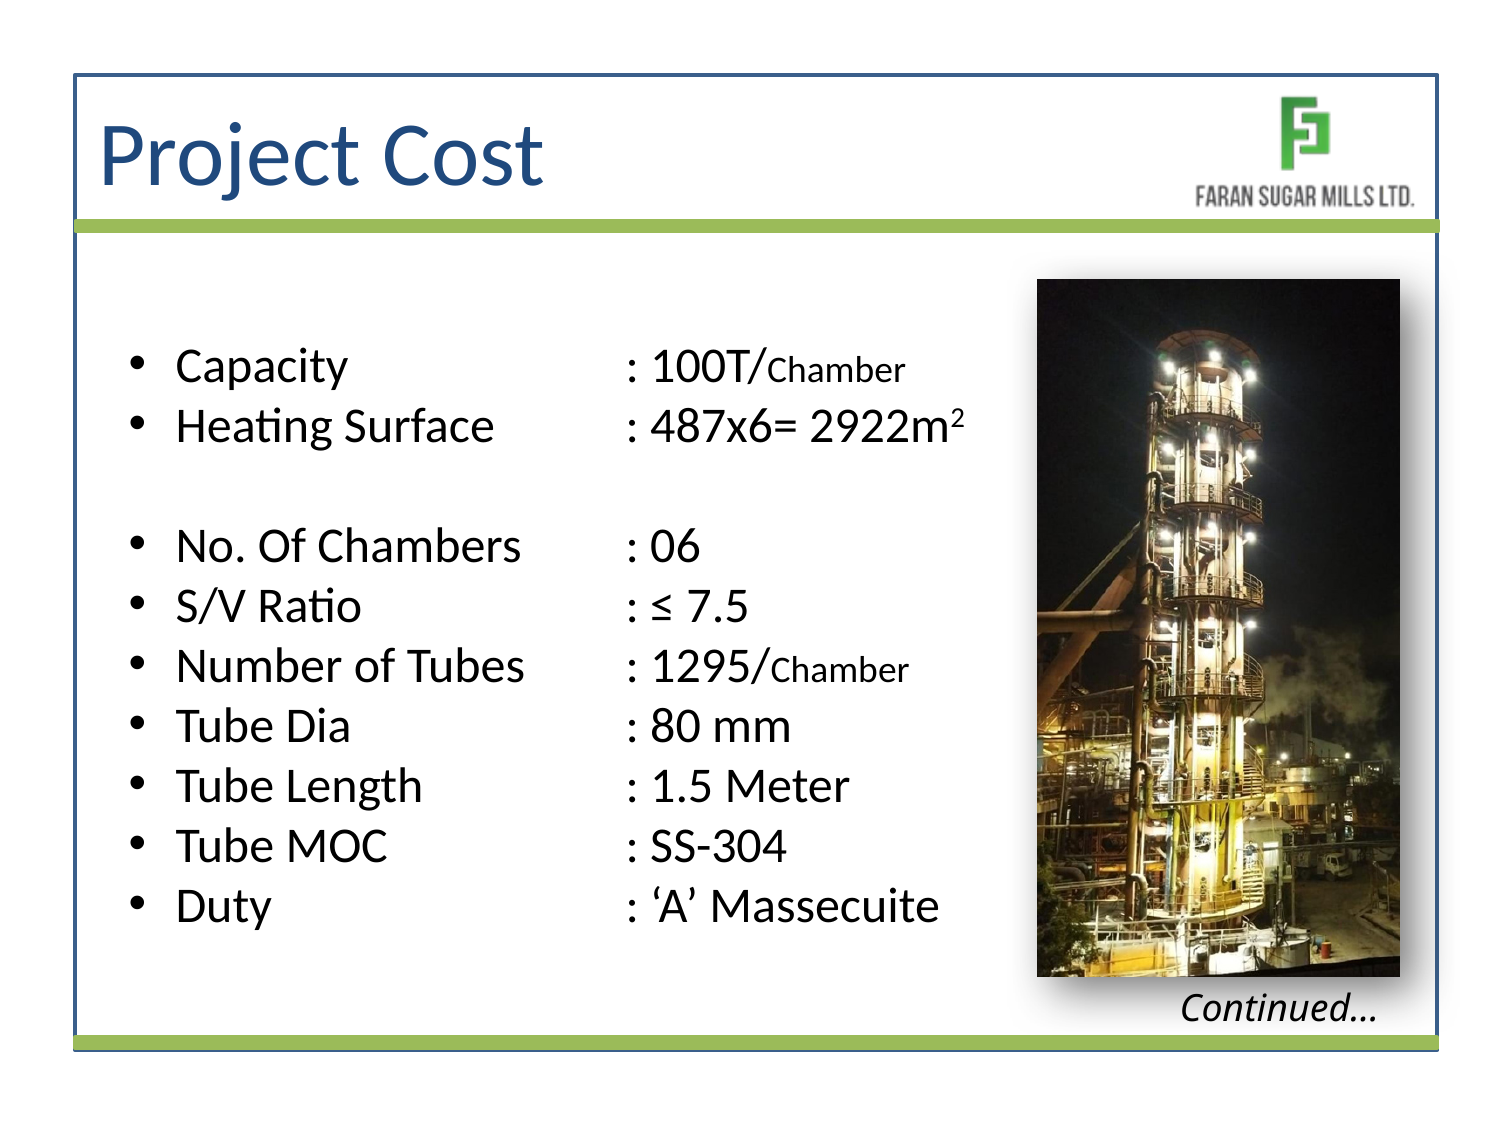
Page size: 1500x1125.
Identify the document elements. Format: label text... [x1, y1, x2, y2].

picture [1191, 92, 1419, 214]
text_box Capacity : 100T/Chamber Heating Surface : 487x6= 2922m2 No. Of Chambers : 06 S/V Ratio : ≤ 7.5 Number of Tubes : 1295/Chamber Tube Dia : 80 mm Tube Length : 1.5 Meter Tube MOC : SS-304 Duty : ‘A’ Massecuite [114, 324, 1030, 1000]
text_box [74, 219, 1440, 233]
text_box [73, 1035, 1439, 1050]
text_box [73, 73, 1439, 1035]
picture [1037, 279, 1400, 977]
text_box Continued… [1164, 976, 1440, 1036]
